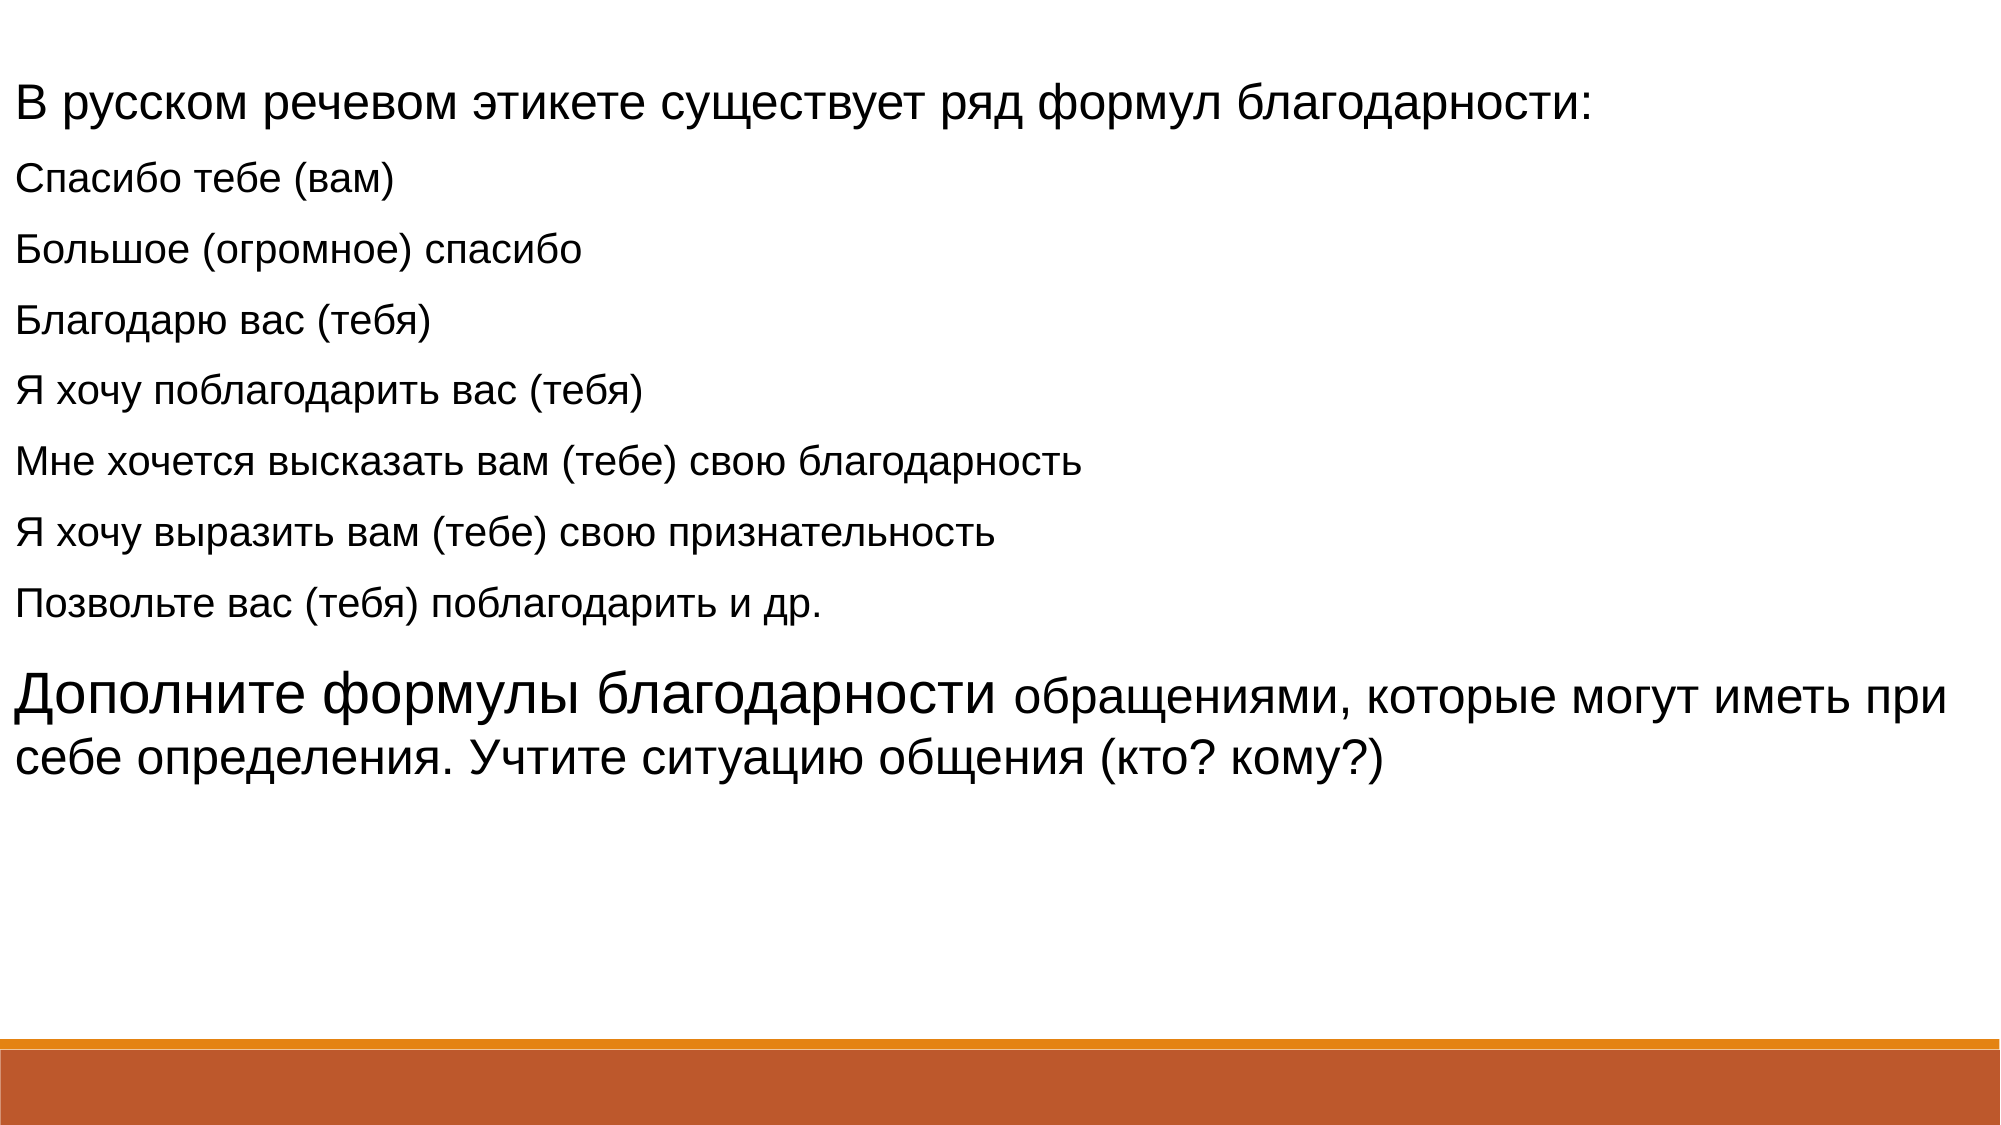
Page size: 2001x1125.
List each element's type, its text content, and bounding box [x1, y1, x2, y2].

text_box В русском речевом этикете существует ряд формул благодарности: Спасибо тебе (вам) Большое (огромное) спасибо Благодарю вас (тебя) Я хочу поблагодарить вас (тебя) Мне хочется высказать вам (тебе) свою благодарность Я хочу выразить вам (тебе) свою признательность Позвольте вас (тебя) поблагодарить и др. Дополните формулы благодарности обращениями, которые могут иметь при себе определения. Учтите ситуацию общения (кто? кому?) [0, 62, 2000, 793]
